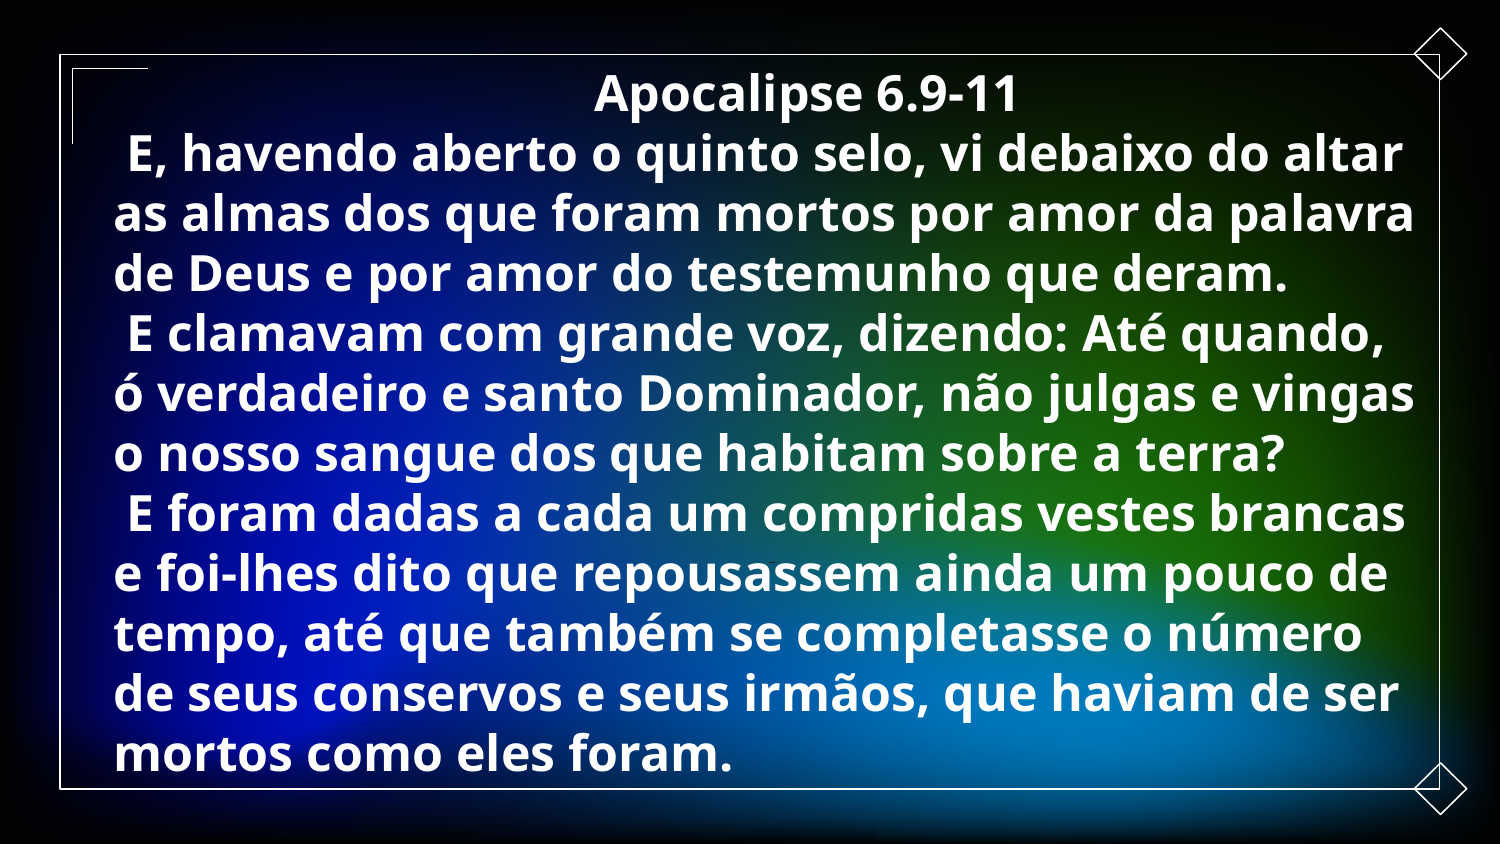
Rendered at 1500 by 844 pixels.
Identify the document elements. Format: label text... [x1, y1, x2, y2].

subtitle Apocalipse 6.9-11 E, havendo aberto o quinto selo, vi debaixo do altar as almas dos que foram mortos por amor da palavra de Deus e por amor do testemunho que deram. E clamavam com grande voz, dizendo: Até quando, ó verdadeiro e santo Dominador, não julgas e vingas o nosso sangue dos que habitam sobre a terra? E foram dadas a cada um compridas vestes brancas e foi-lhes dito que repousassem ainda um pouco de tempo, até que também se completasse o número de seus conservos e seus irmãos, que haviam de ser mortos como eles foram. [23, 46, 1442, 692]
picture [0, 0, 1500, 844]
